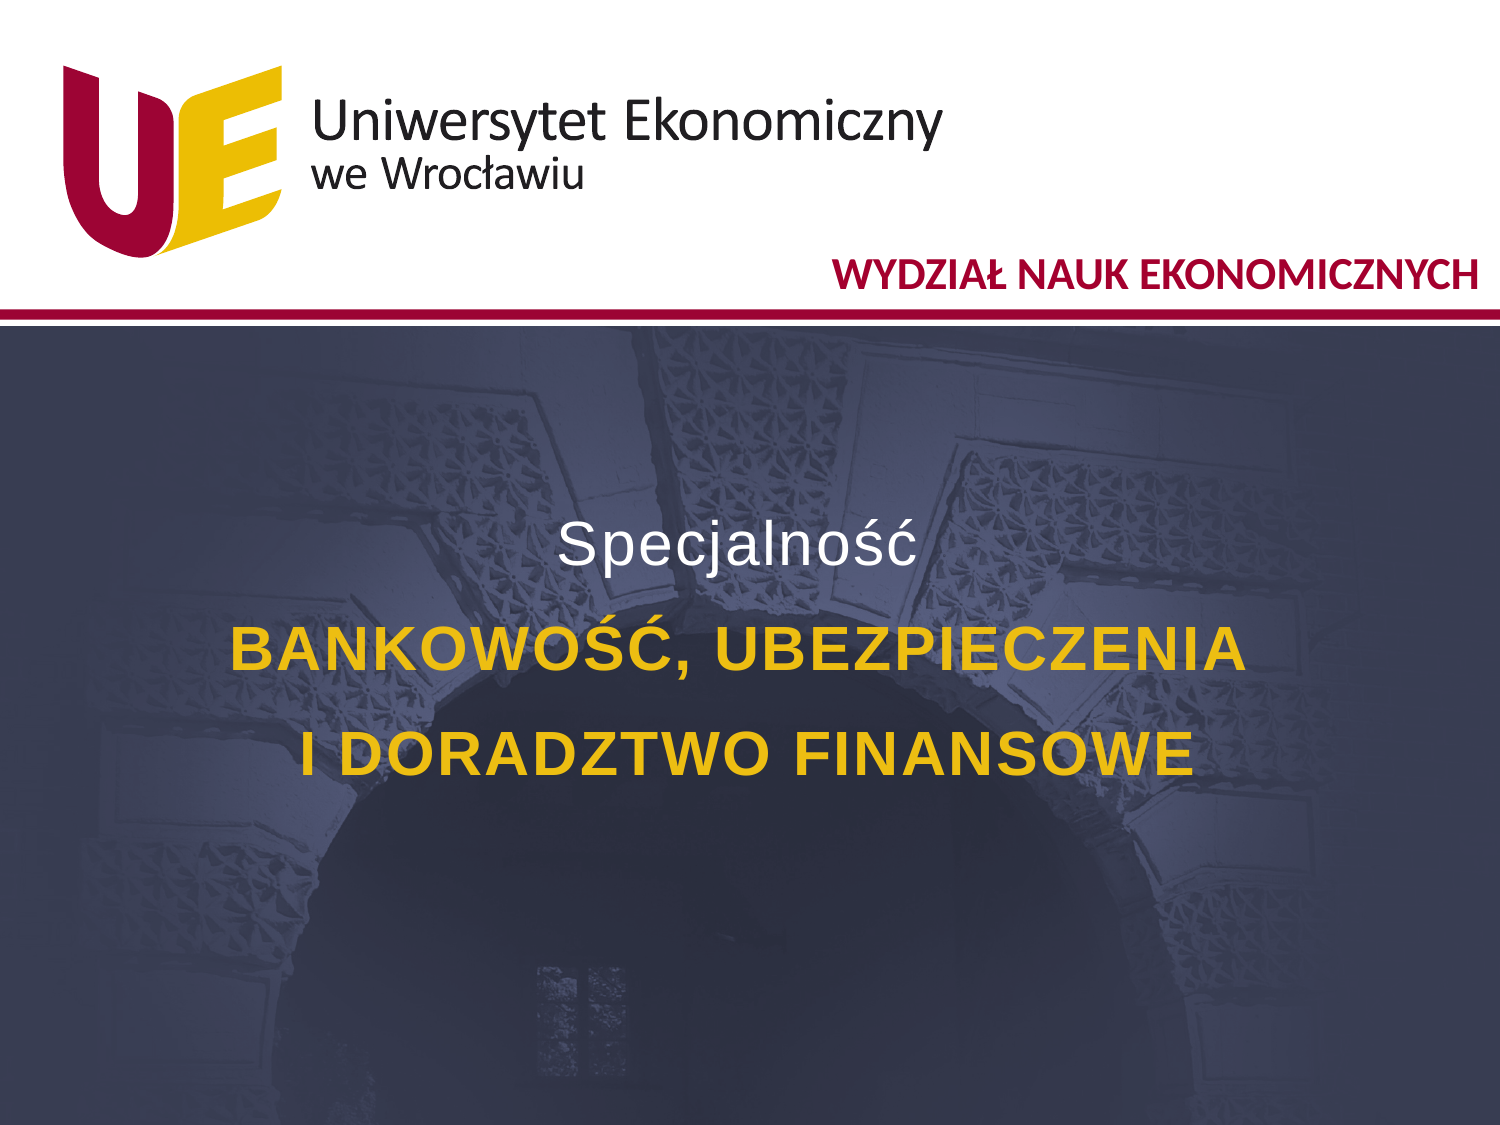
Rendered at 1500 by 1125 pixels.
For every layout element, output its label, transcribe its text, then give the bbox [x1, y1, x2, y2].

text_box Specjalność BANKOWOŚĆ, UBEZPIECZENIA I DORADZTWO FINANSOWE [214, 465, 1282, 796]
